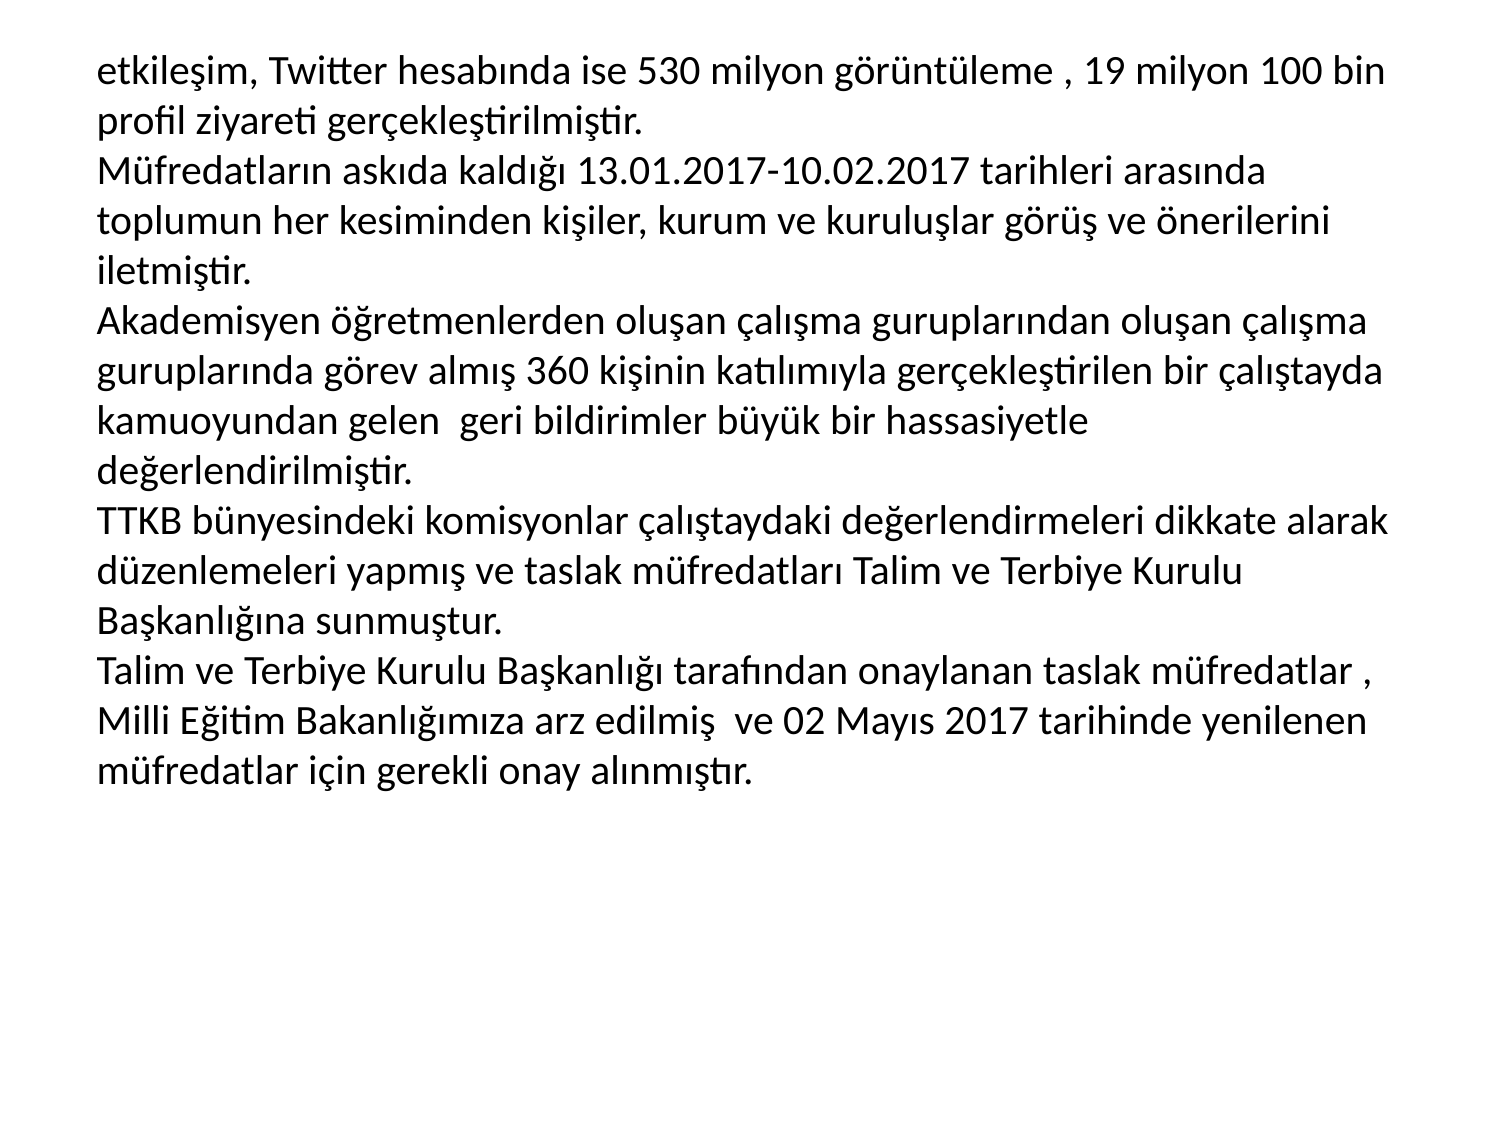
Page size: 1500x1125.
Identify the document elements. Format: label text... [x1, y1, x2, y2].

text_box etkileşim, Twitter hesabında ise 530 milyon görüntüleme , 19 milyon 100 bin profil ziyareti gerçekleştirilmiştir. Müfredatların askıda kaldığı 13.01.2017-10.02.2017 tarihleri arasında toplumun her kesiminden kişiler, kurum ve kuruluşlar görüş ve önerilerini iletmiştir. Akademisyen öğretmenlerden oluşan çalışma guruplarından oluşan çalışma guruplarında görev almış 360 kişinin katılımıyla gerçekleştirilen bir çalıştayda kamuoyundan gelen geri bildirimler büyük bir hassasiyetle değerlendirilmiştir. TTKB bünyesindeki komisyonlar çalıştaydaki değerlendirmeleri dikkate alarak düzenlemeleri yapmış ve taslak müfredatları Talim ve Terbiye Kurulu Başkanlığına sunmuştur. Talim ve Terbiye Kurulu Başkanlığı tarafından onaylanan taslak müfredatlar , Milli Eğitim Bakanlığımıza arz edilmiş ve 02 Mayıs 2017 tarihinde yenilenen müfredatlar için gerekli onay alınmıştır. [81, 35, 1407, 801]
